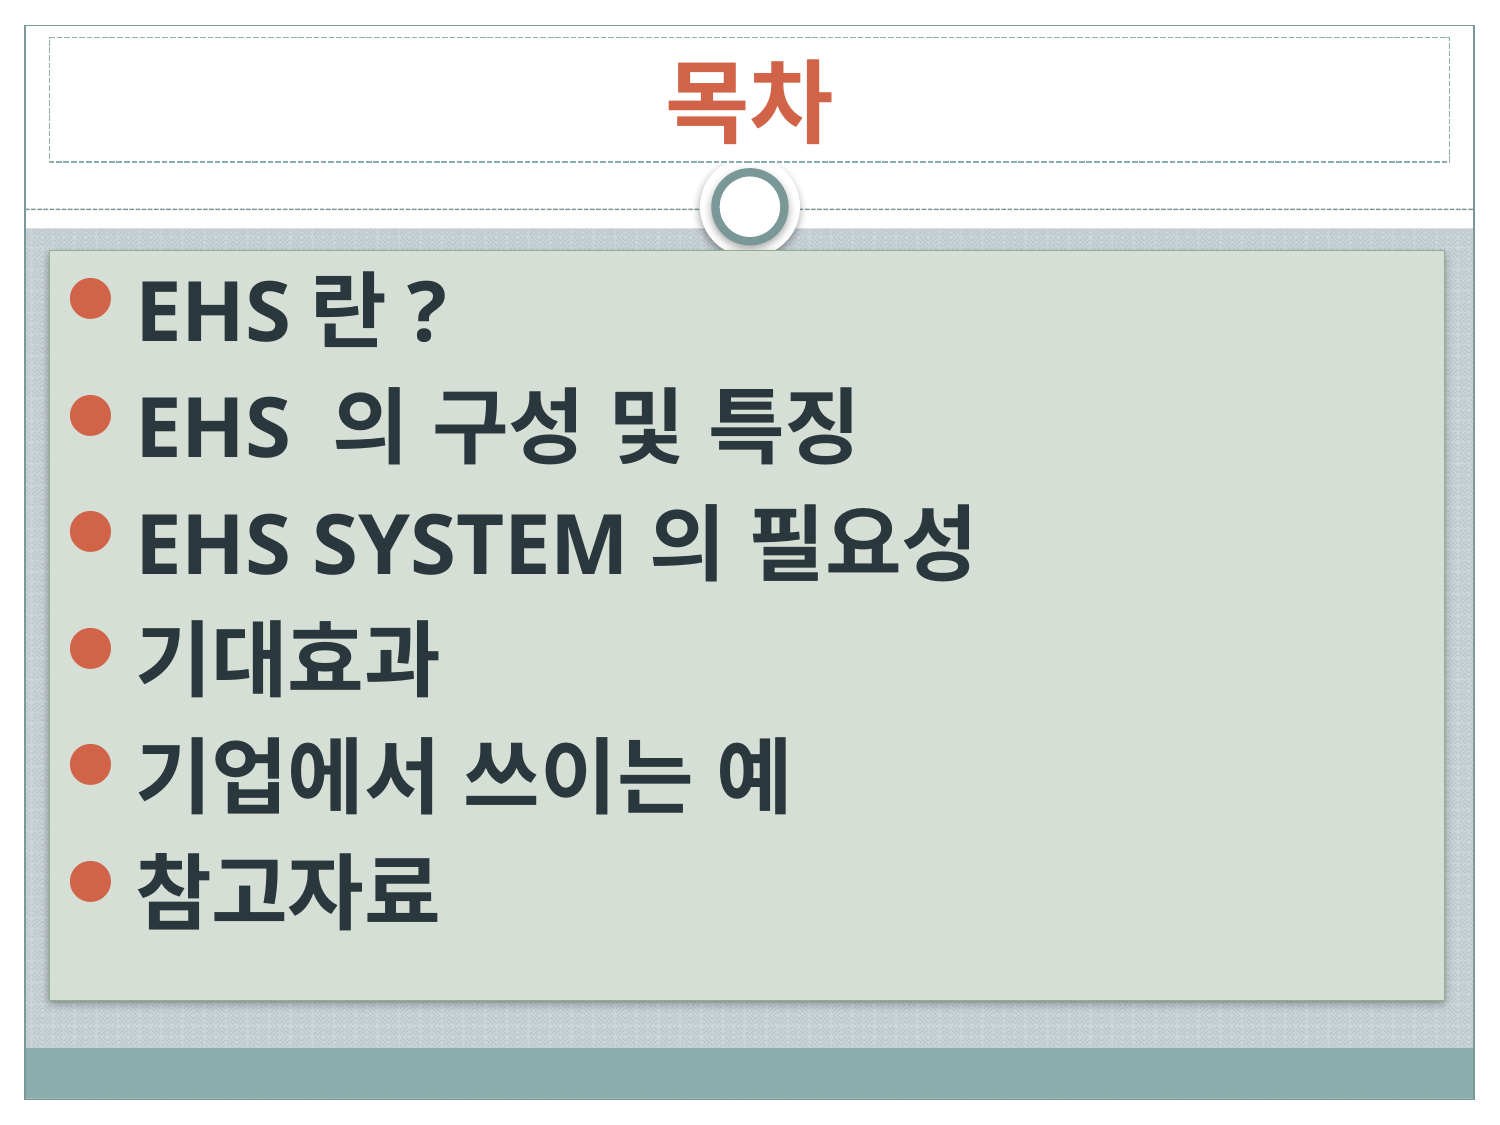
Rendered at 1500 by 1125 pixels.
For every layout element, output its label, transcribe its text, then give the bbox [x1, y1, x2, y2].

title 목차 [49, 37, 1450, 163]
list EHS란? EHS 의 구성 및 특징 EHS SYSTEM의 필요성 기대효과 기업에서 쓰이는 예 참고자료 [49, 250, 1445, 1001]
